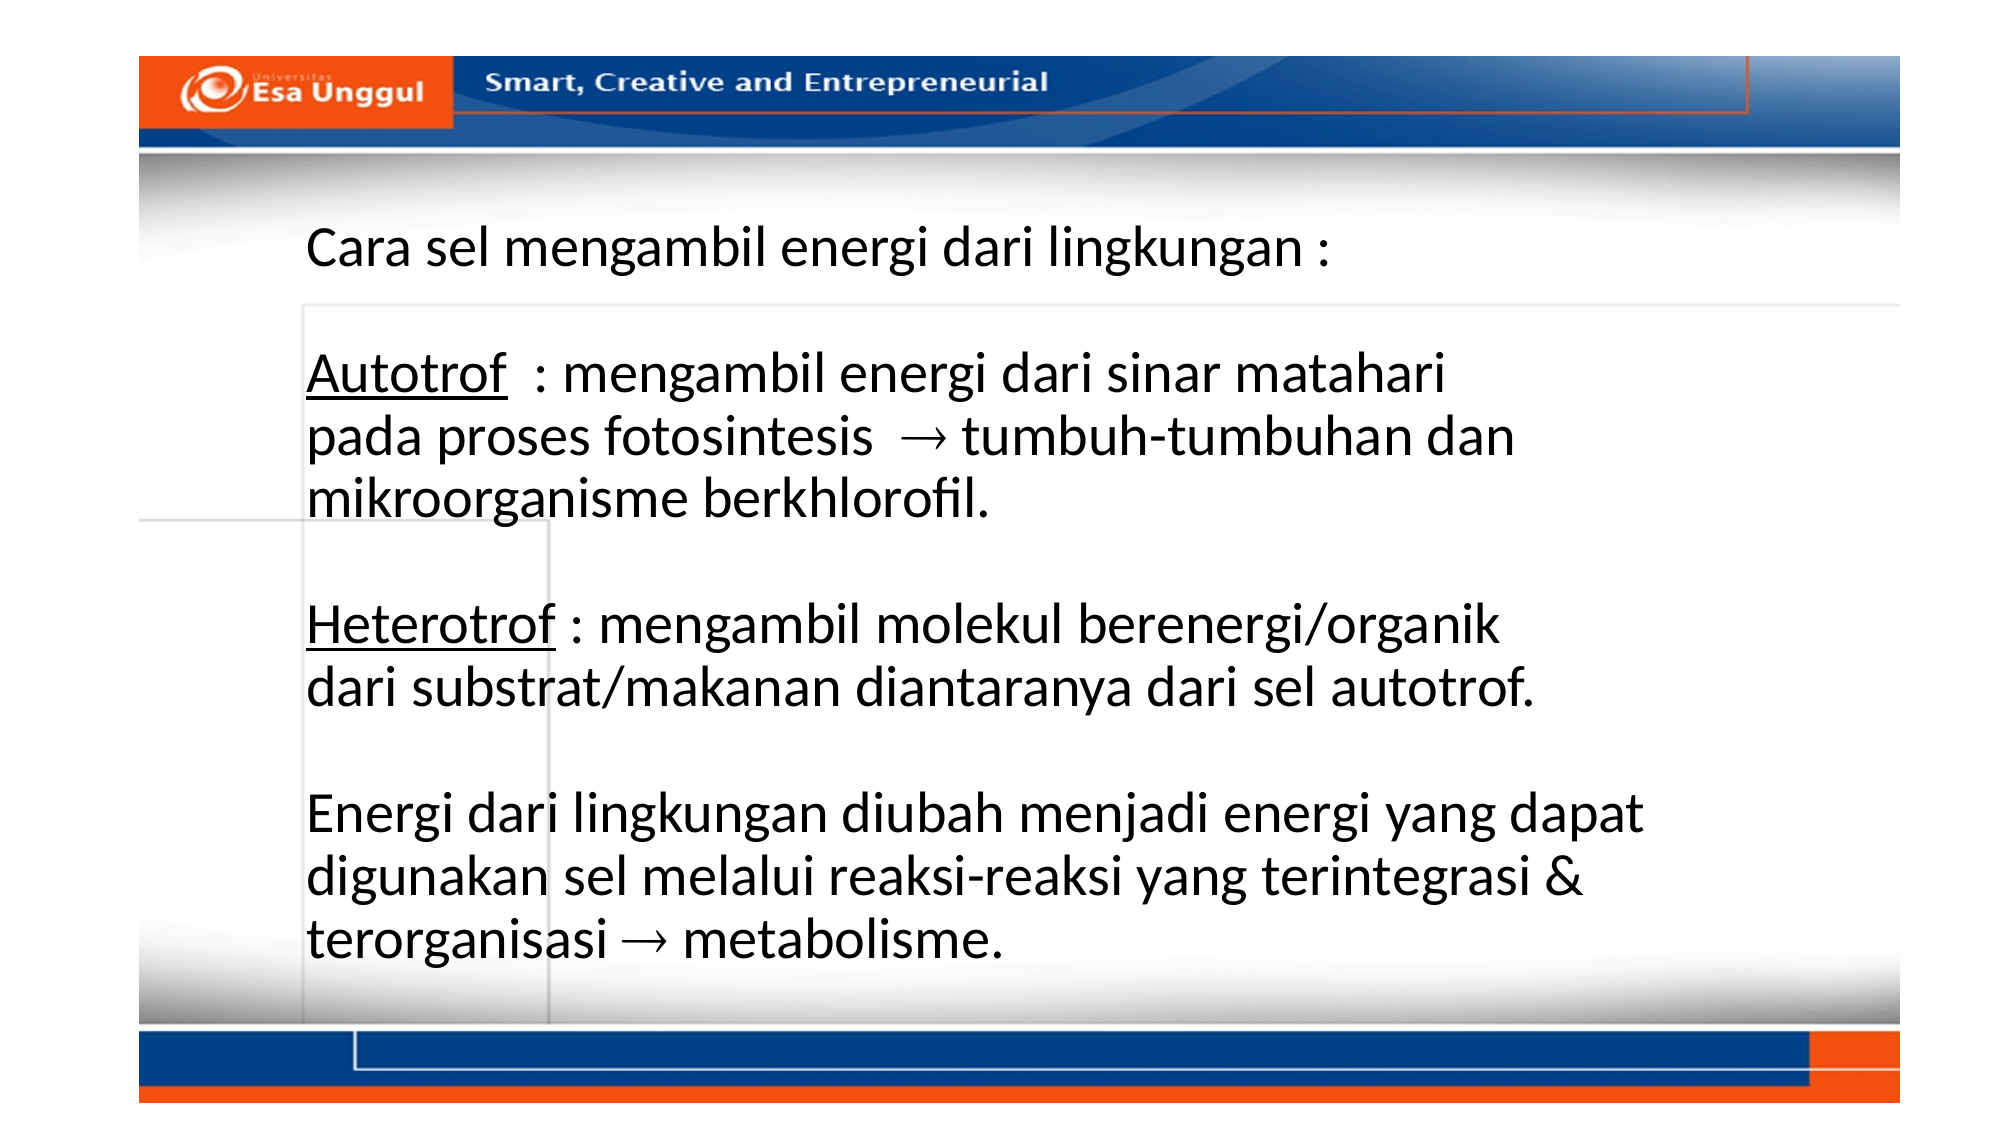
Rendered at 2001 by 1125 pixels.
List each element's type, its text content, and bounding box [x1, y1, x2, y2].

title Cara sel mengambil energi dari lingkungan : Autotrof : mengambil energi dari sinar matahari pada proses fotosintesis  tumbuh-tumbuhan dan mikroorganisme berkhlorofil. Heterotrof : mengambil molekul berenergi/organik dari substrat/makanan diantaranya dari sel autotrof. Energi dari lingkungan diubah menjadi energi yang dapat digunakan sel melalui reaksi-reaksi yang terintegrasi & terorganisasi  metabolisme. [291, 116, 1792, 1125]
picture [139, 56, 1900, 1103]
